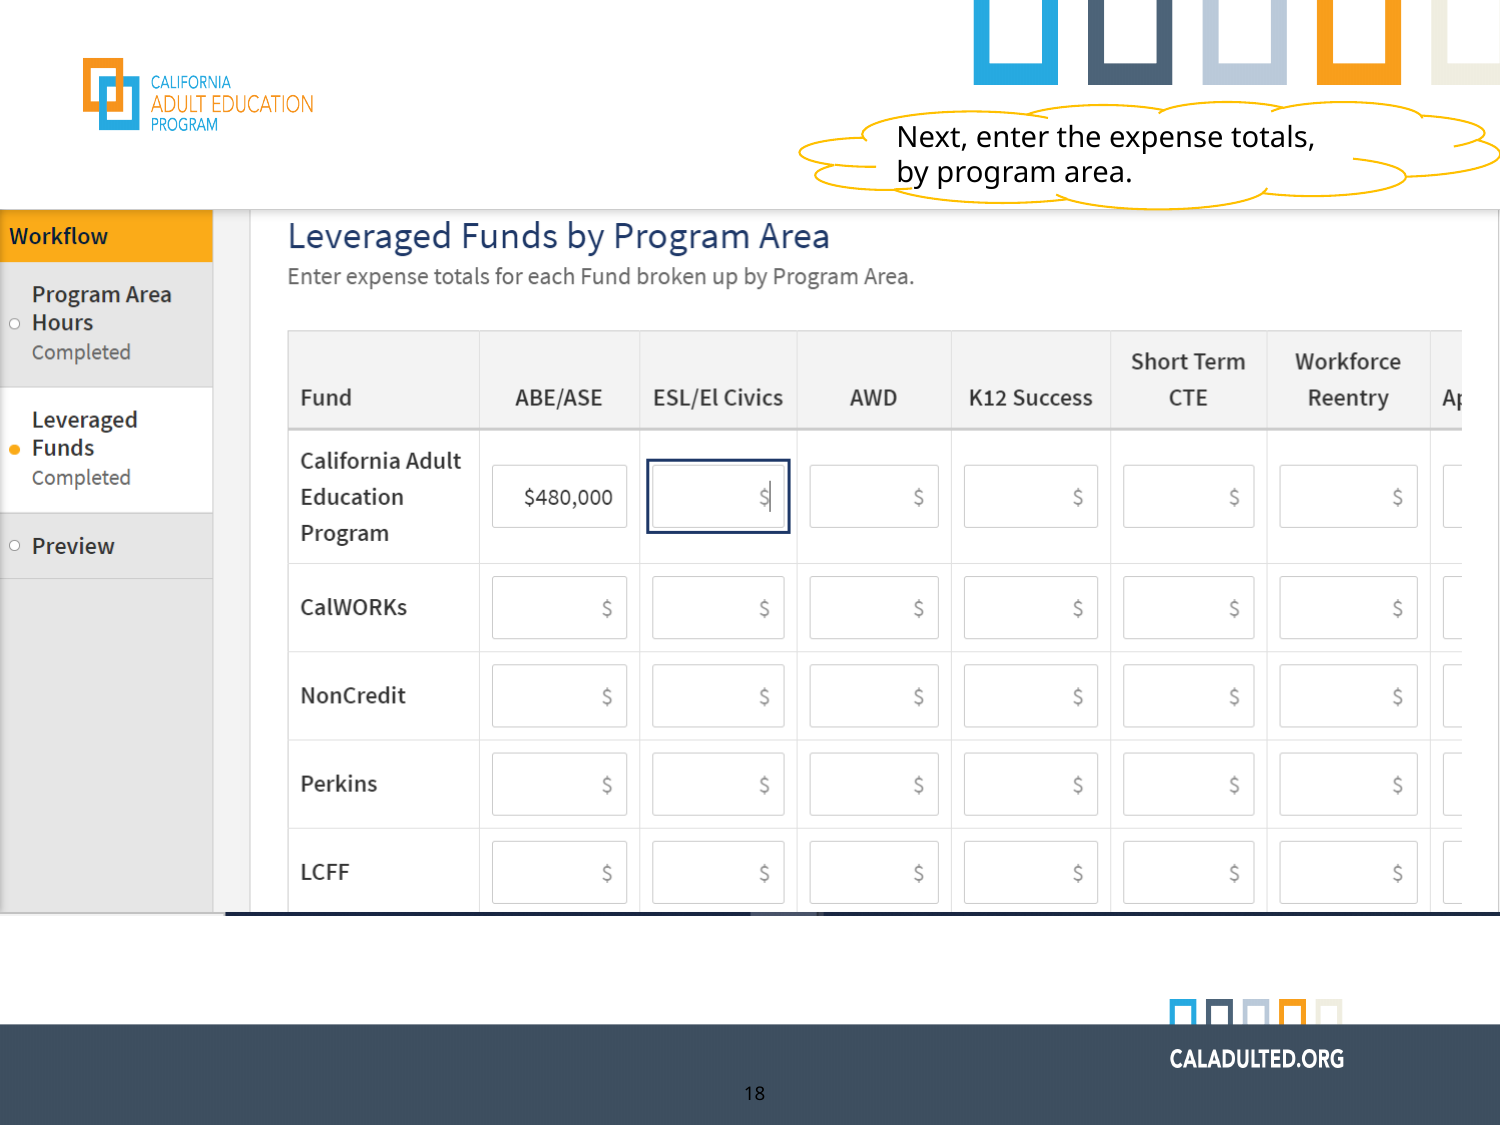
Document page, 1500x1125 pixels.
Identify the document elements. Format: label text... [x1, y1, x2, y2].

text_box Next, enter the expense totals, by program area. [799, 101, 1500, 208]
picture [0, 0, 1500, 1125]
slide_number 18 [735, 1072, 777, 1113]
